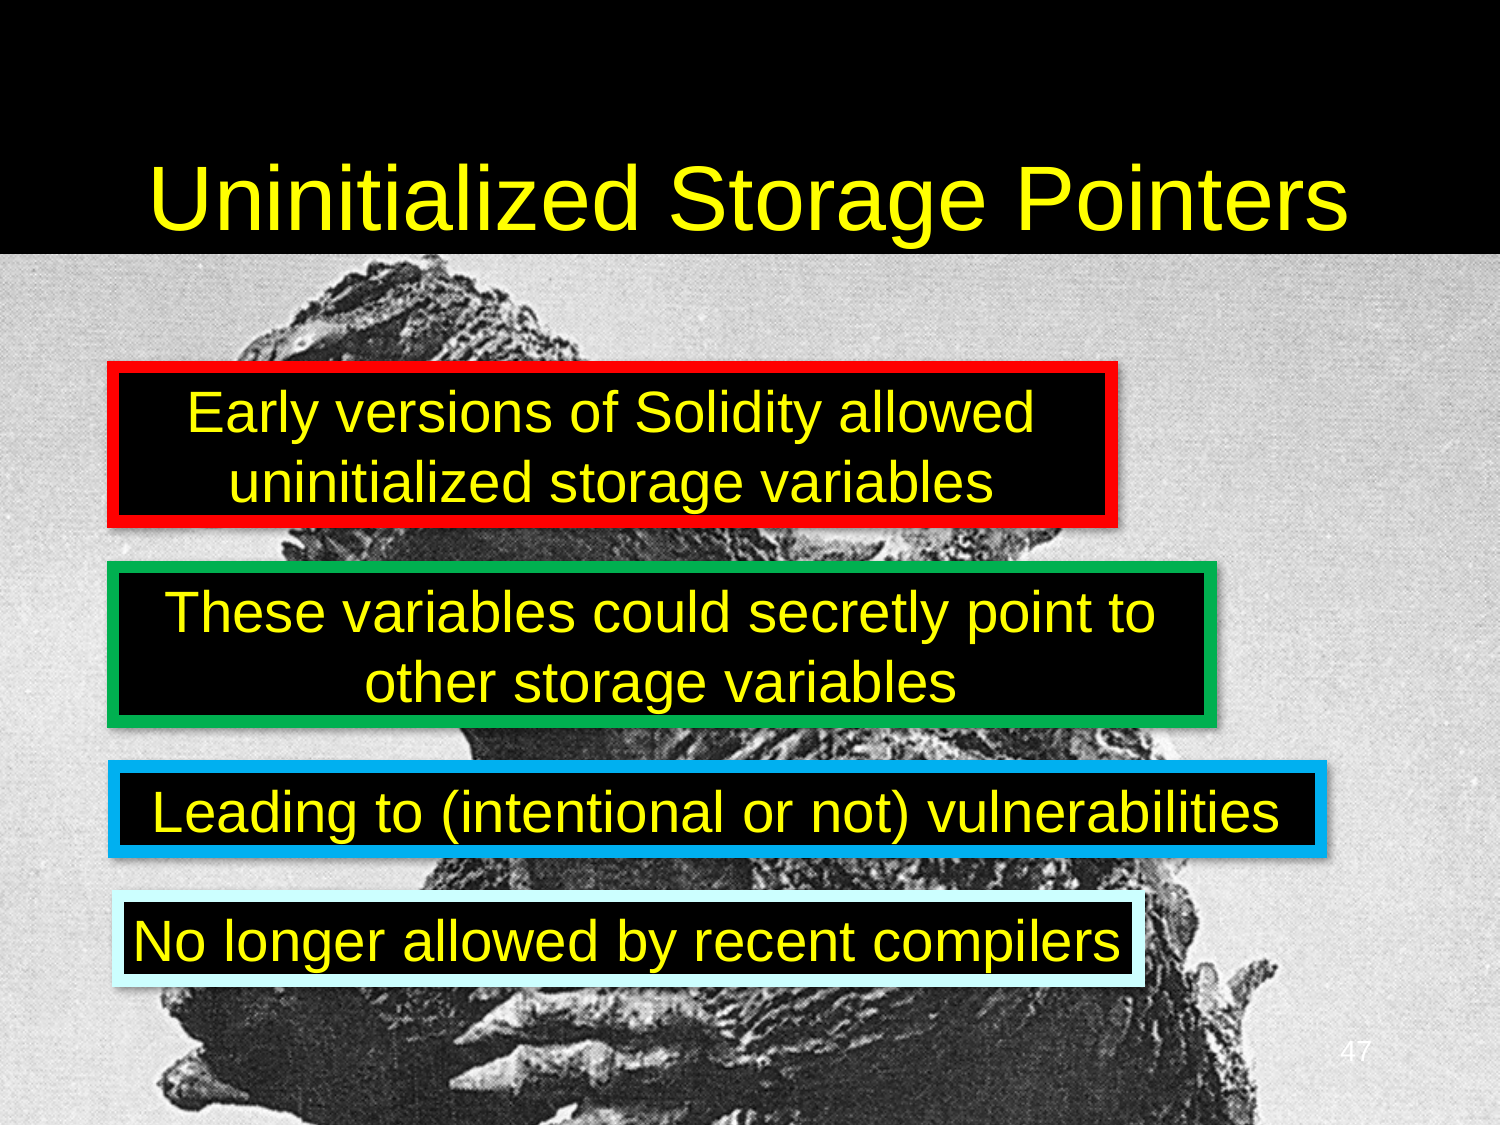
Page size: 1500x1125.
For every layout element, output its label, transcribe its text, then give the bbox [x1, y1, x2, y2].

picture [0, 253, 1500, 1125]
title Uninitialized Storage Pointers [112, 99, 1388, 252]
